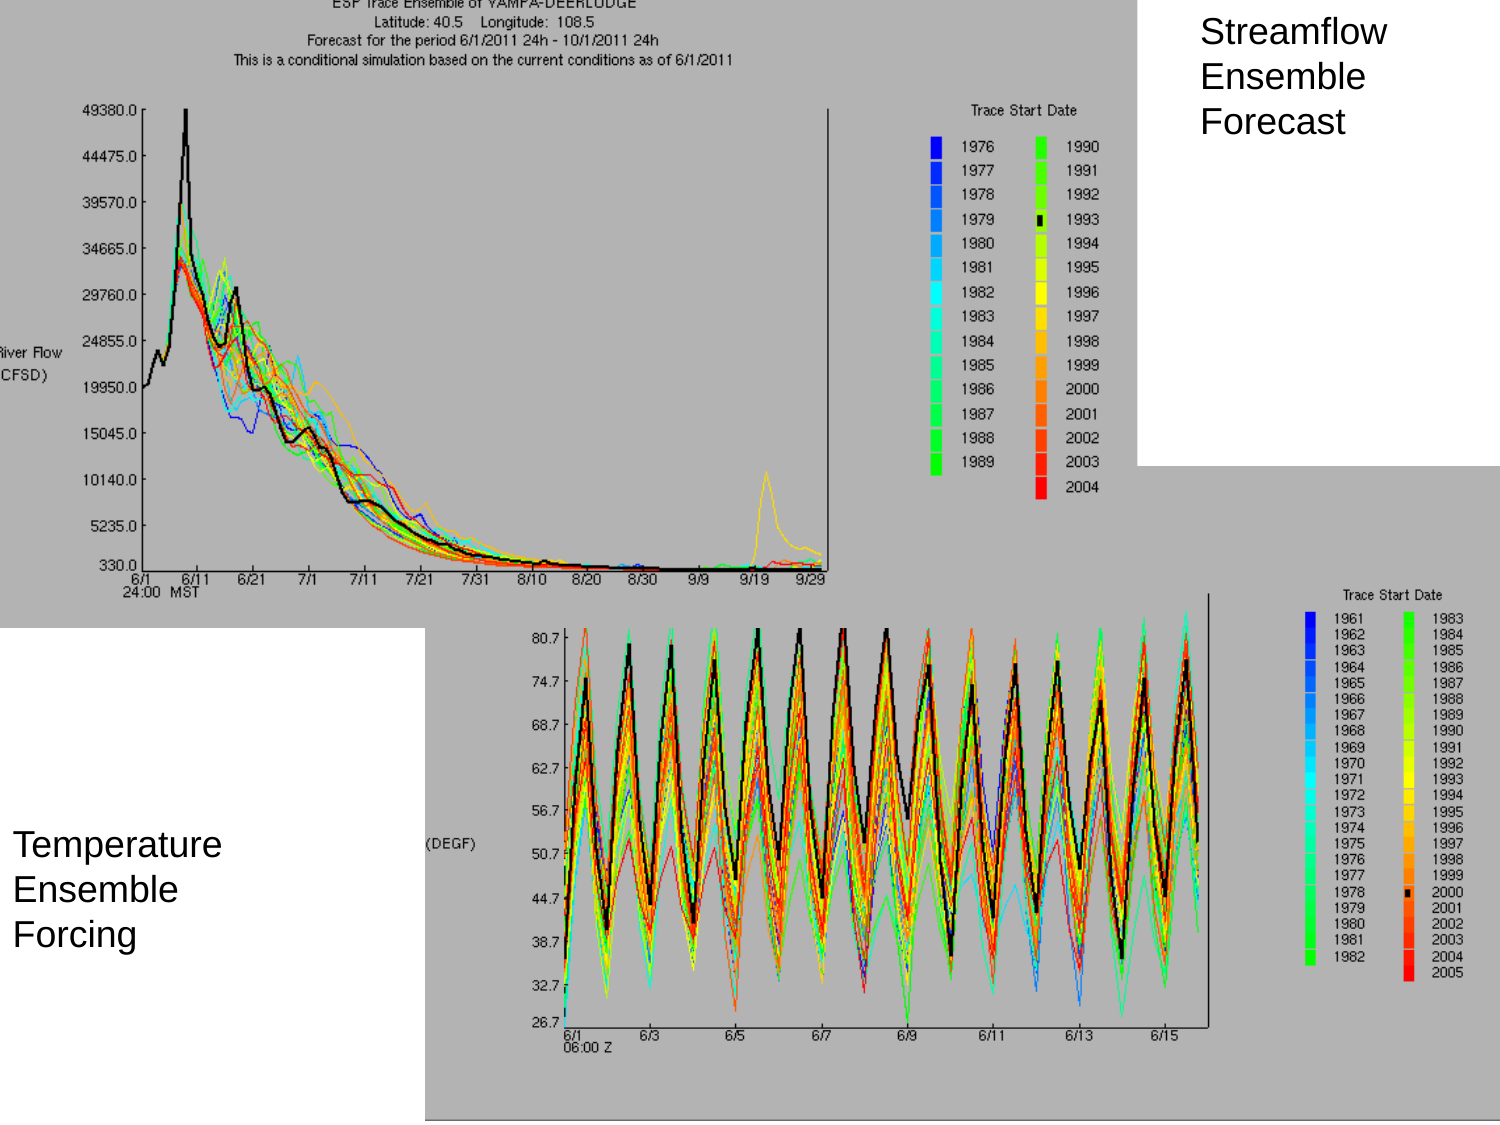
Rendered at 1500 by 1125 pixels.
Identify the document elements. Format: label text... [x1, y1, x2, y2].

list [0, 0, 1138, 629]
text_box Streamflow Ensemble Forecast [1185, 0, 1500, 150]
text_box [0, 466, 1500, 1122]
title [1142, 44, 1426, 233]
